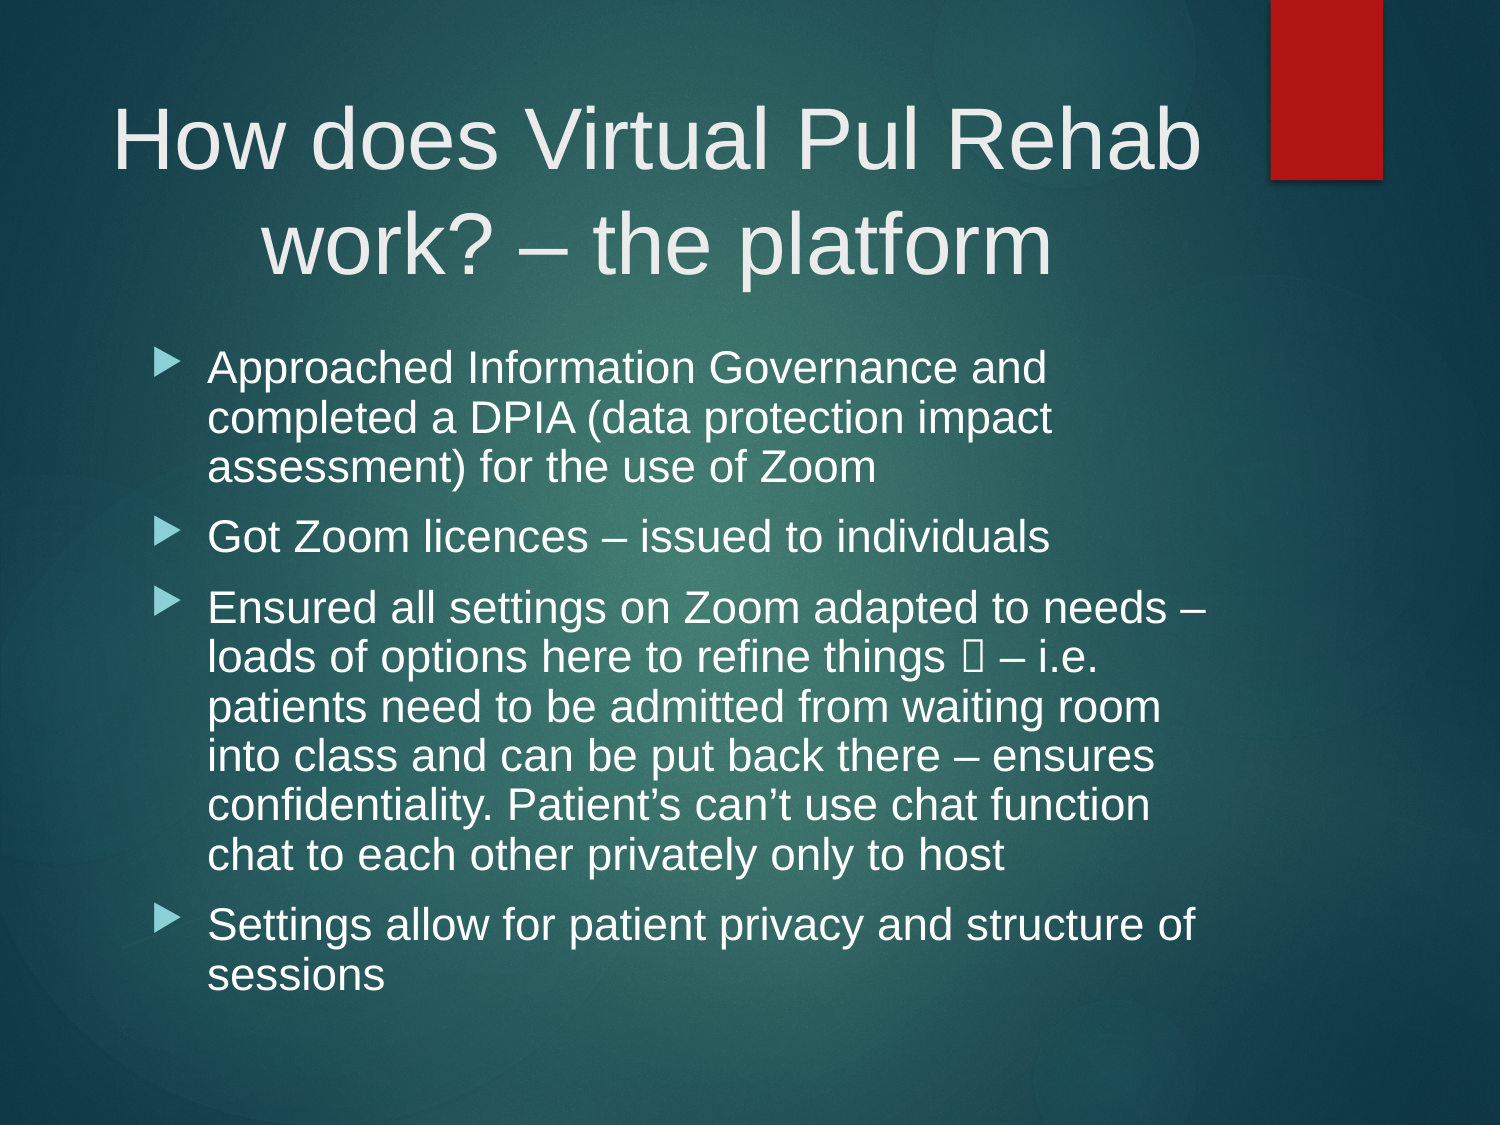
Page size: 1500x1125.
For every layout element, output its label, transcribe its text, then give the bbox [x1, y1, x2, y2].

list Approached Information Governance and completed a DPIA (data protection impact assessment) for the use of Zoom Got Zoom licences – issued to individuals Ensured all settings on Zoom adapted to needs – loads of options here to refine things  – i.e. patients need to be admitted from waiting room into class and can be put back there – ensures confidentiality. Patient’s can’t use chat function chat to each other privately only to host Settings allow for patient privacy and structure of sessions [135, 336, 1237, 1025]
title How does Virtual Pul Rehab work? – the platform [79, 74, 1237, 304]
